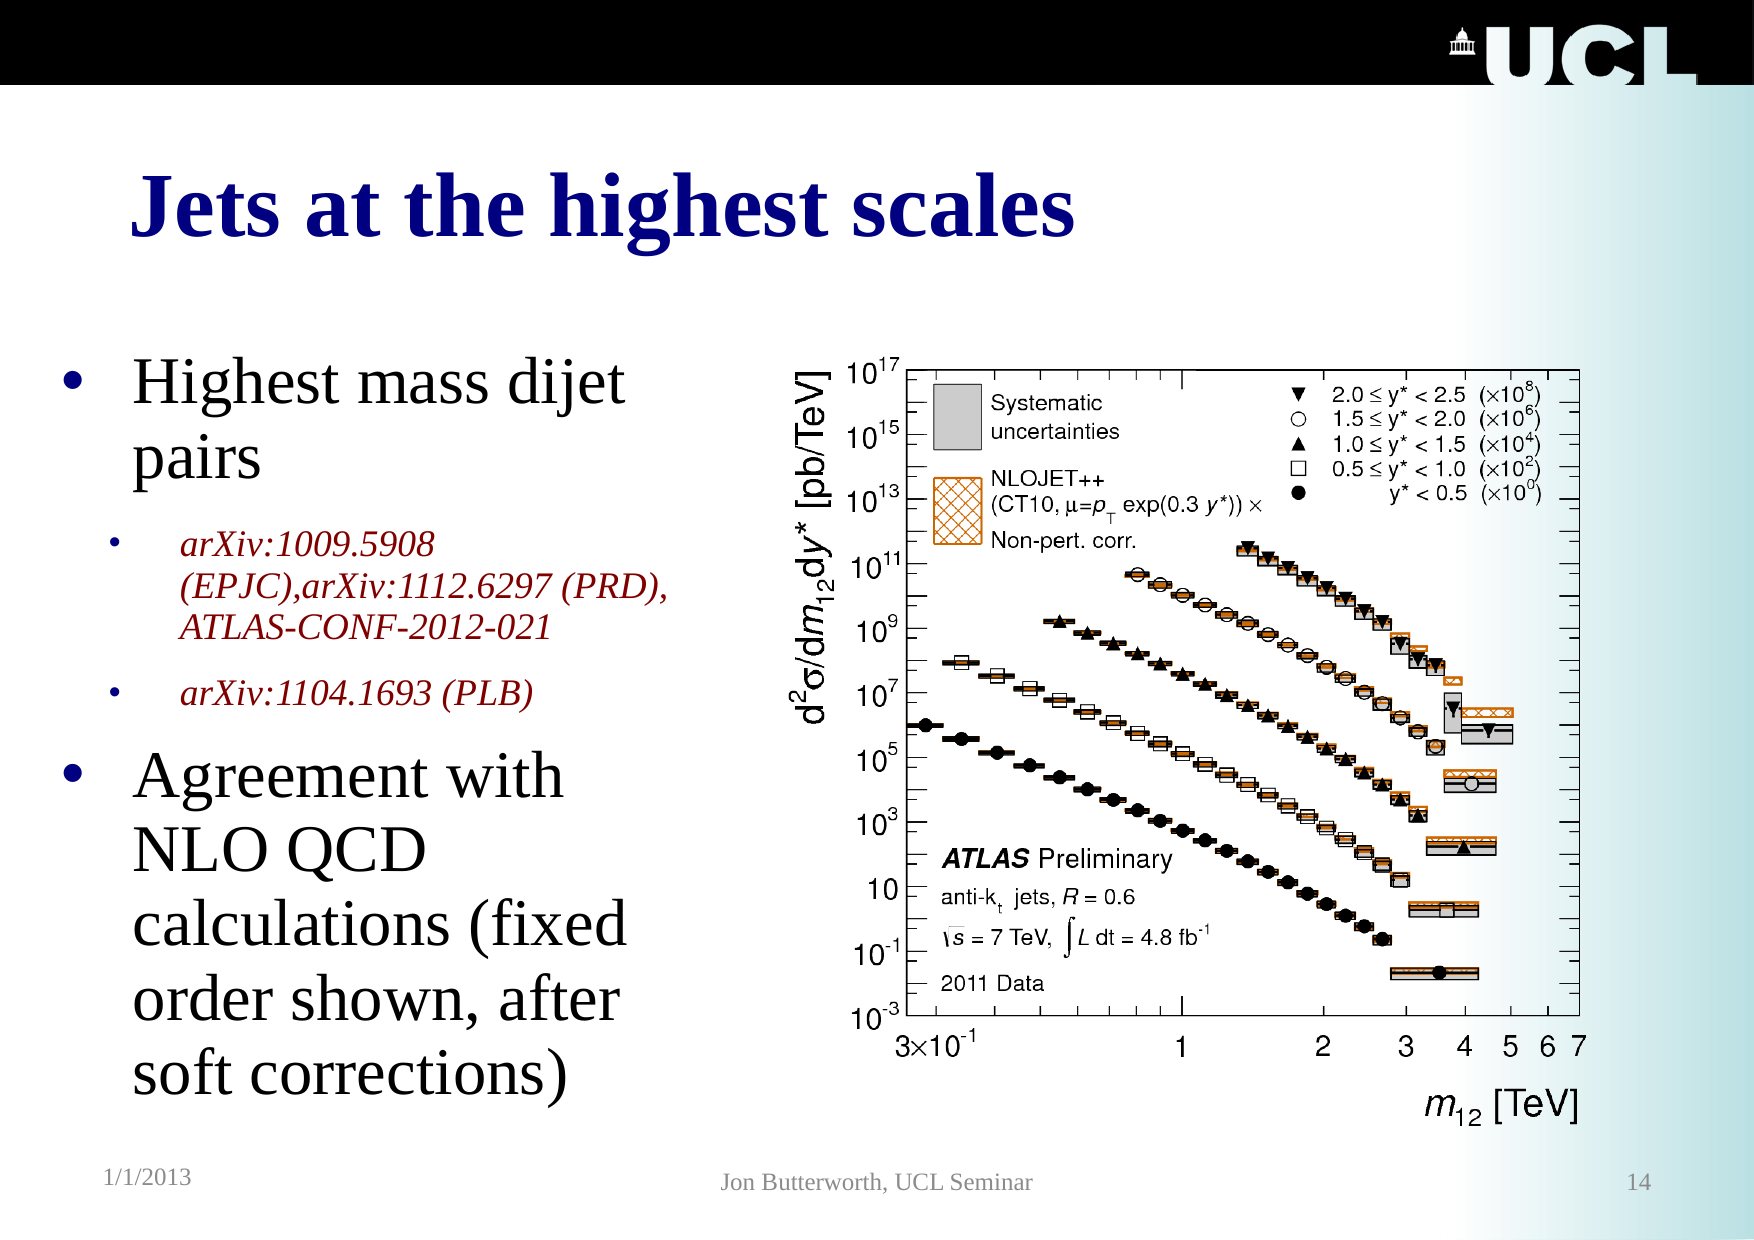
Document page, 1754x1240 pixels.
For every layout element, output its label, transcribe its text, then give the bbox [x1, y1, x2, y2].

slide_number 14 [1257, 1148, 1667, 1215]
picture [0, 0, 1754, 85]
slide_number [87, 1144, 497, 1211]
title Jets at the highest scales [128, 102, 1627, 310]
picture [770, 329, 1622, 1147]
footer Jon Butterworth, UCL Seminar [599, 1148, 1155, 1215]
list Highest mass dijet pairs arXiv:1009.5908 (EPJC),arXiv:1112.6297 (PRD), ATLAS-CONF-2012-021 arXiv:1104.1693 (PLB) Agreement with NLO QCD calculations (fixed order shown, after soft corrections) [49, 344, 712, 1126]
